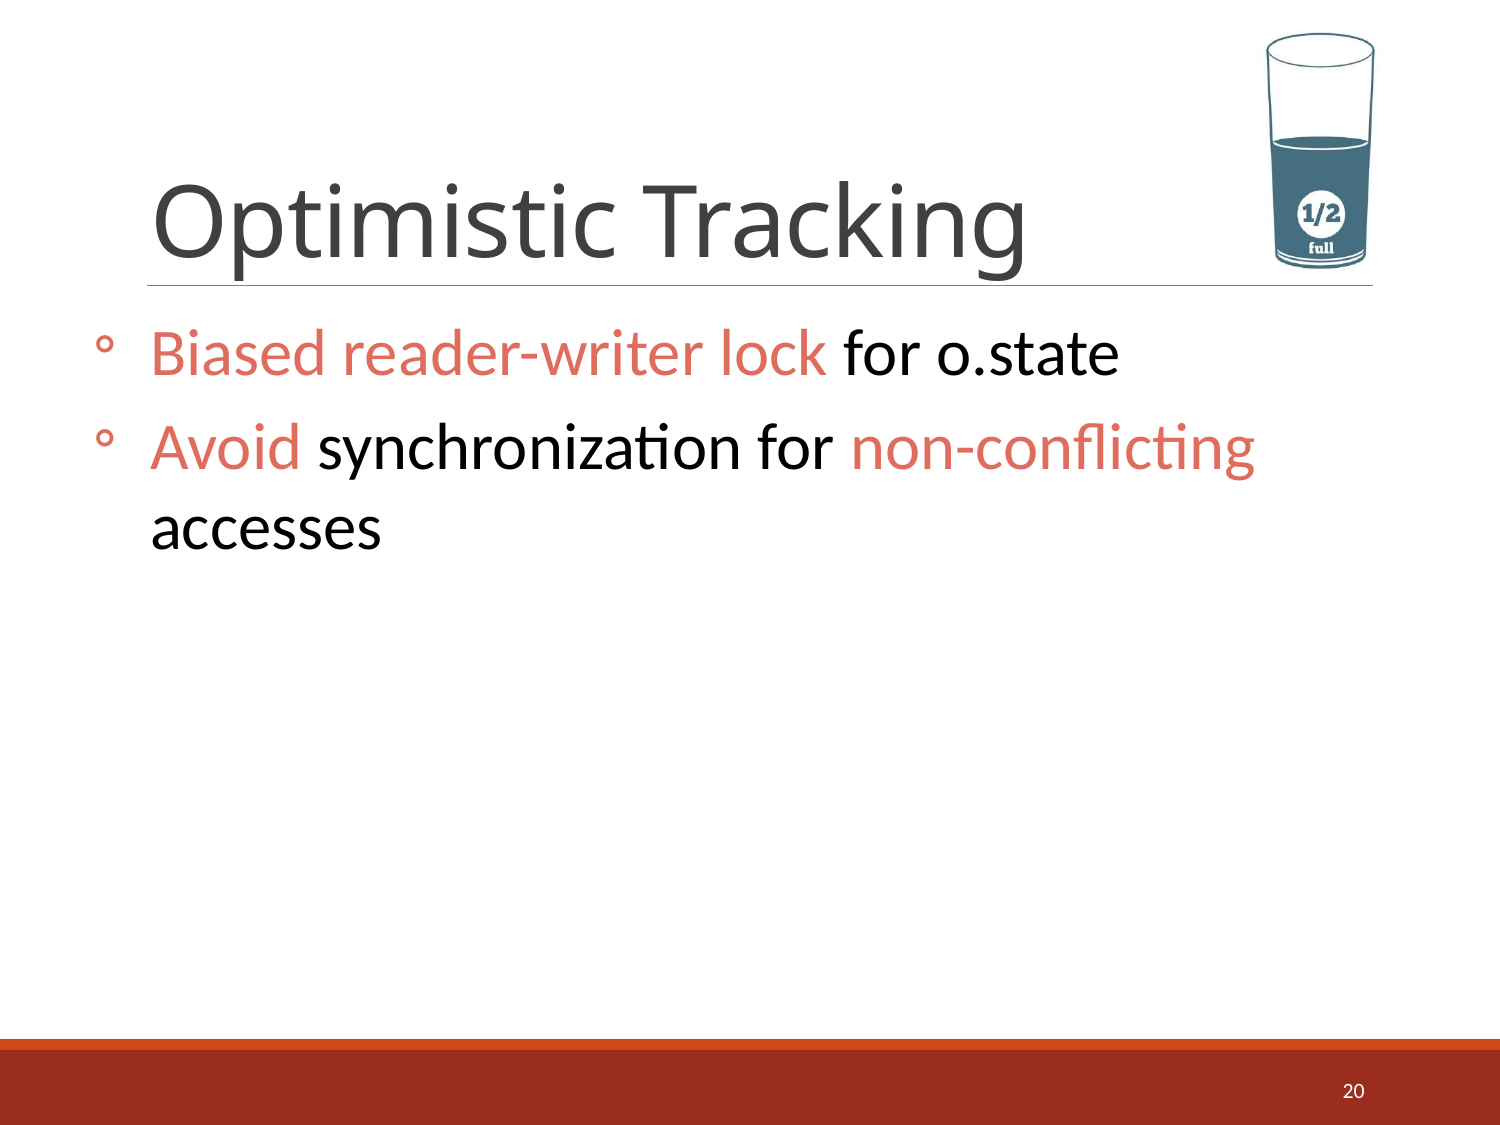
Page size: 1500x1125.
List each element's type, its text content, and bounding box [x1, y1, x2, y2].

title Optimistic Tracking [135, 47, 1373, 285]
text_box Biased reader-writer lock for o.state Avoid synchronization for non-conflicting accesses [78, 301, 1429, 1044]
picture [1258, 29, 1380, 271]
slide_number 20 [1218, 1059, 1380, 1120]
